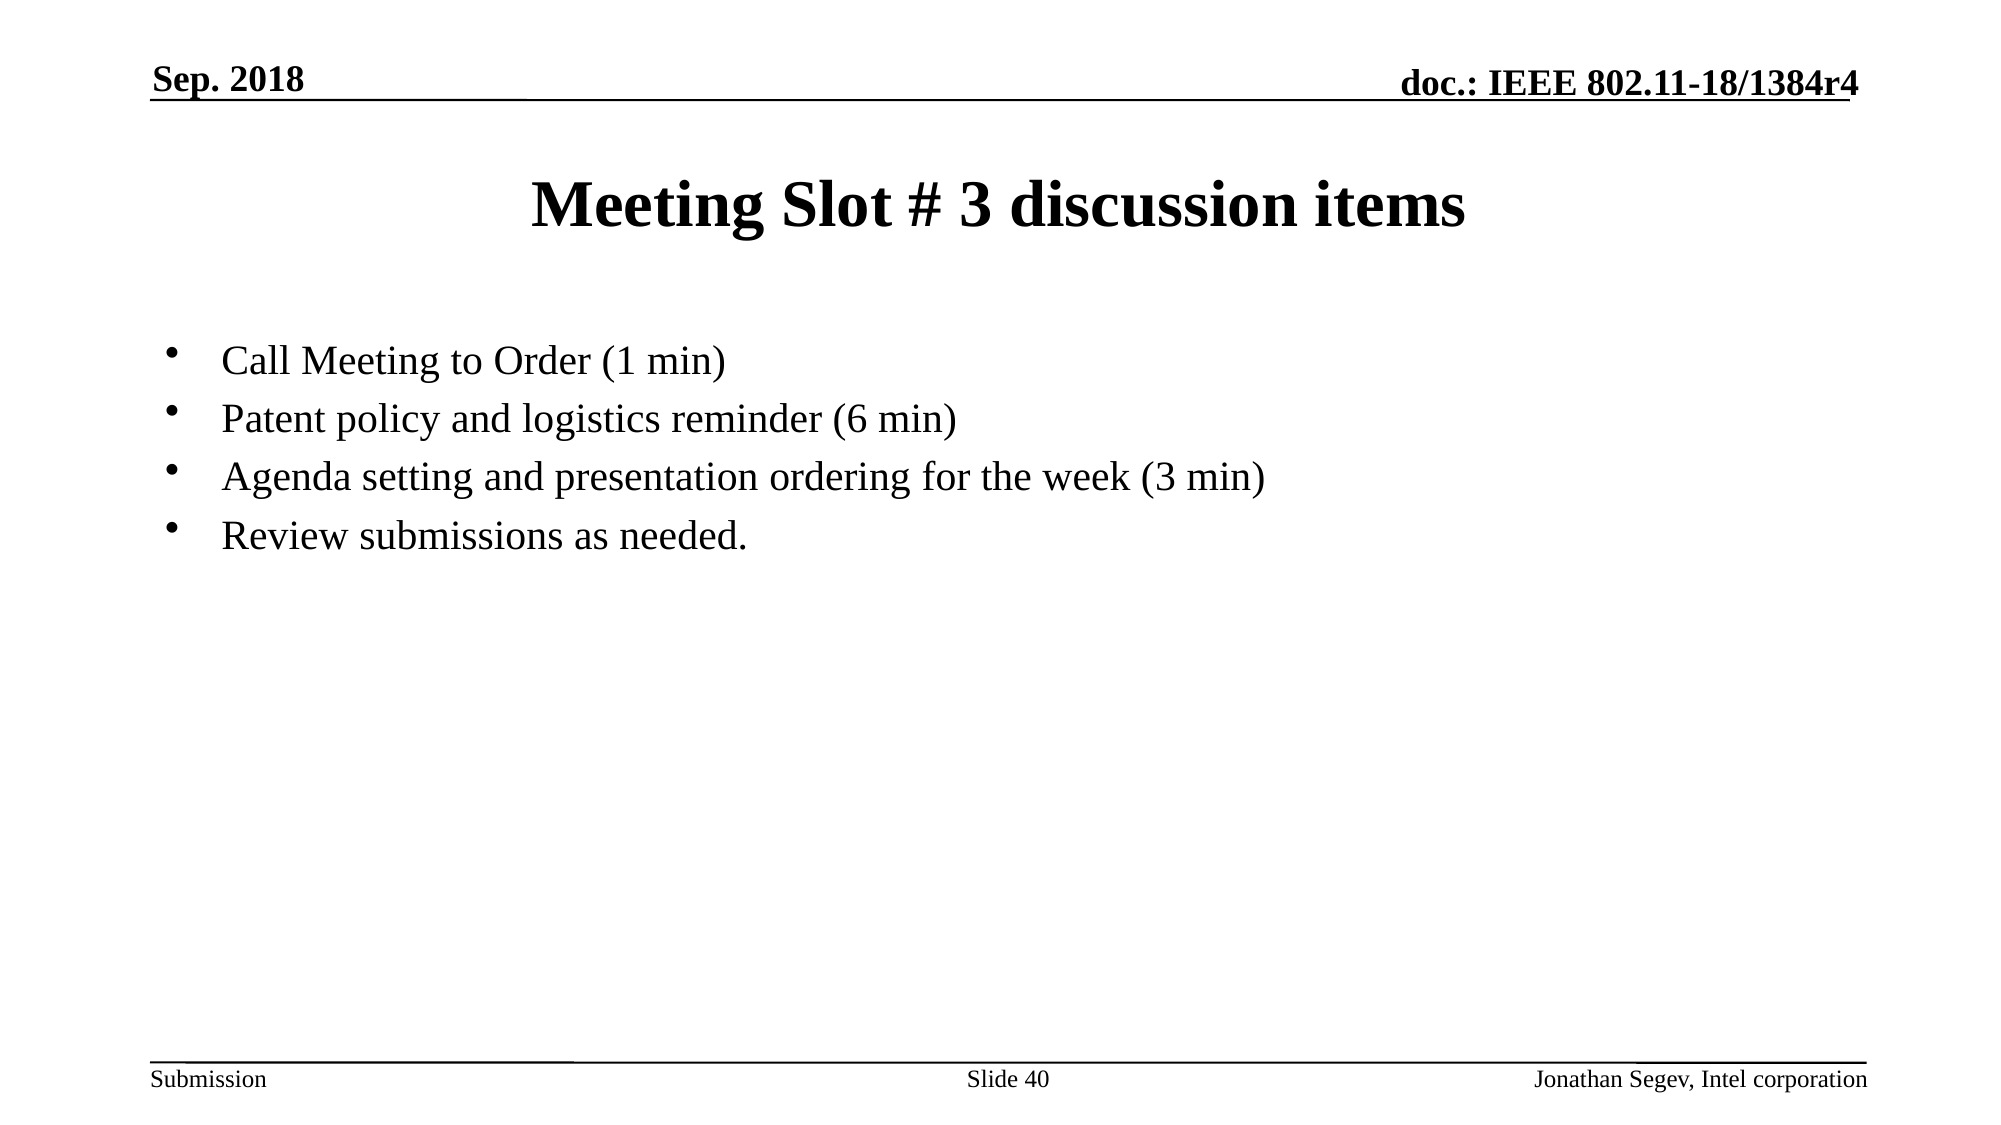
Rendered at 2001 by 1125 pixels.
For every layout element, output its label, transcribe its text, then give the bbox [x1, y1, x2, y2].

list Call Meeting to Order (1 min) Patent policy and logistics reminder (6 min) Agenda setting and presentation ordering for the week (3 min) Review submissions as needed. [149, 324, 1850, 1000]
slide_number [152, 54, 563, 100]
footer Jonathan Segev, Intel corporation [1171, 1061, 1869, 1093]
slide_number Slide 40 [950, 1061, 1067, 1123]
title Meeting Slot # 3 discussion items [149, 112, 1850, 288]
